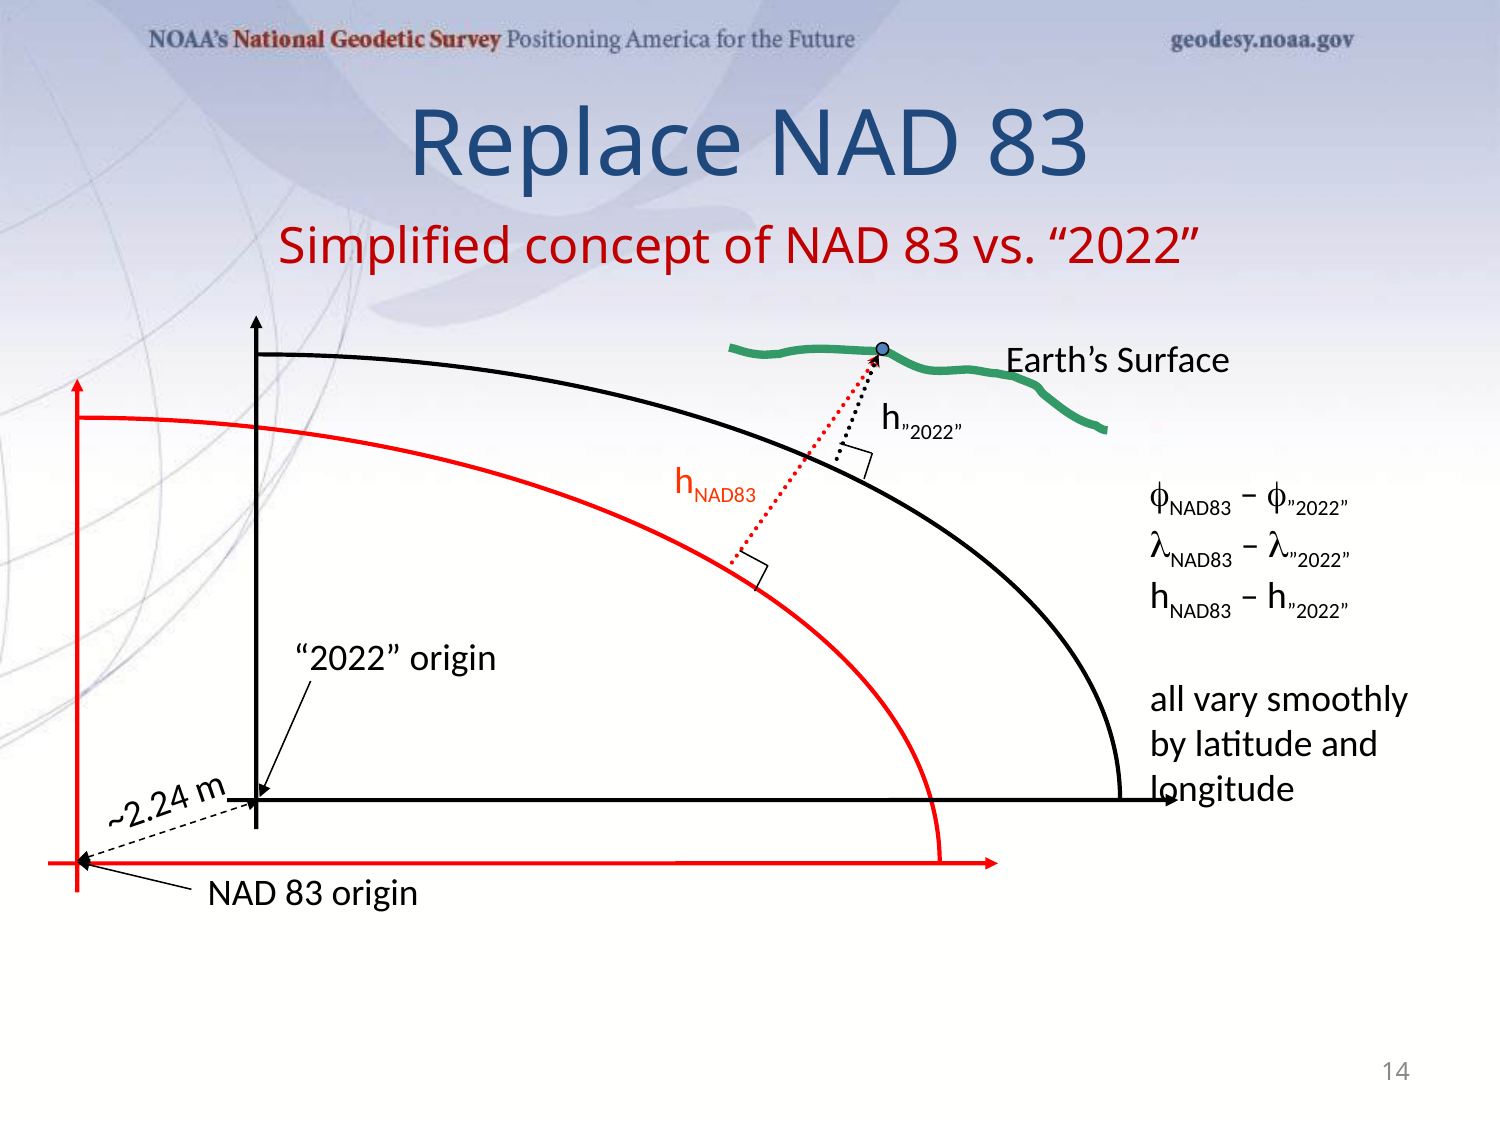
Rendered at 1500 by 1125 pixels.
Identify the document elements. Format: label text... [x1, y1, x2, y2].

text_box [226, 315, 1179, 830]
text_box Earth’s Surface [1183, 327, 1246, 388]
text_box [839, 442, 873, 480]
text_box Simplified concept of NAD 83 vs. “2022” [207, 206, 1271, 282]
text_box NAD 83 origin [192, 901, 434, 921]
text_box fNAD83 – f”2022” lNAD83 – l”2022” hNAD83 – h”2022” all vary smoothly by latitude and longitude [1183, 461, 1463, 816]
picture [0, 0, 1500, 1122]
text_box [47, 378, 999, 893]
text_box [739, 550, 769, 592]
title Replace NAD 83 [75, 45, 1425, 233]
slide_number 14 [1074, 1042, 1425, 1103]
